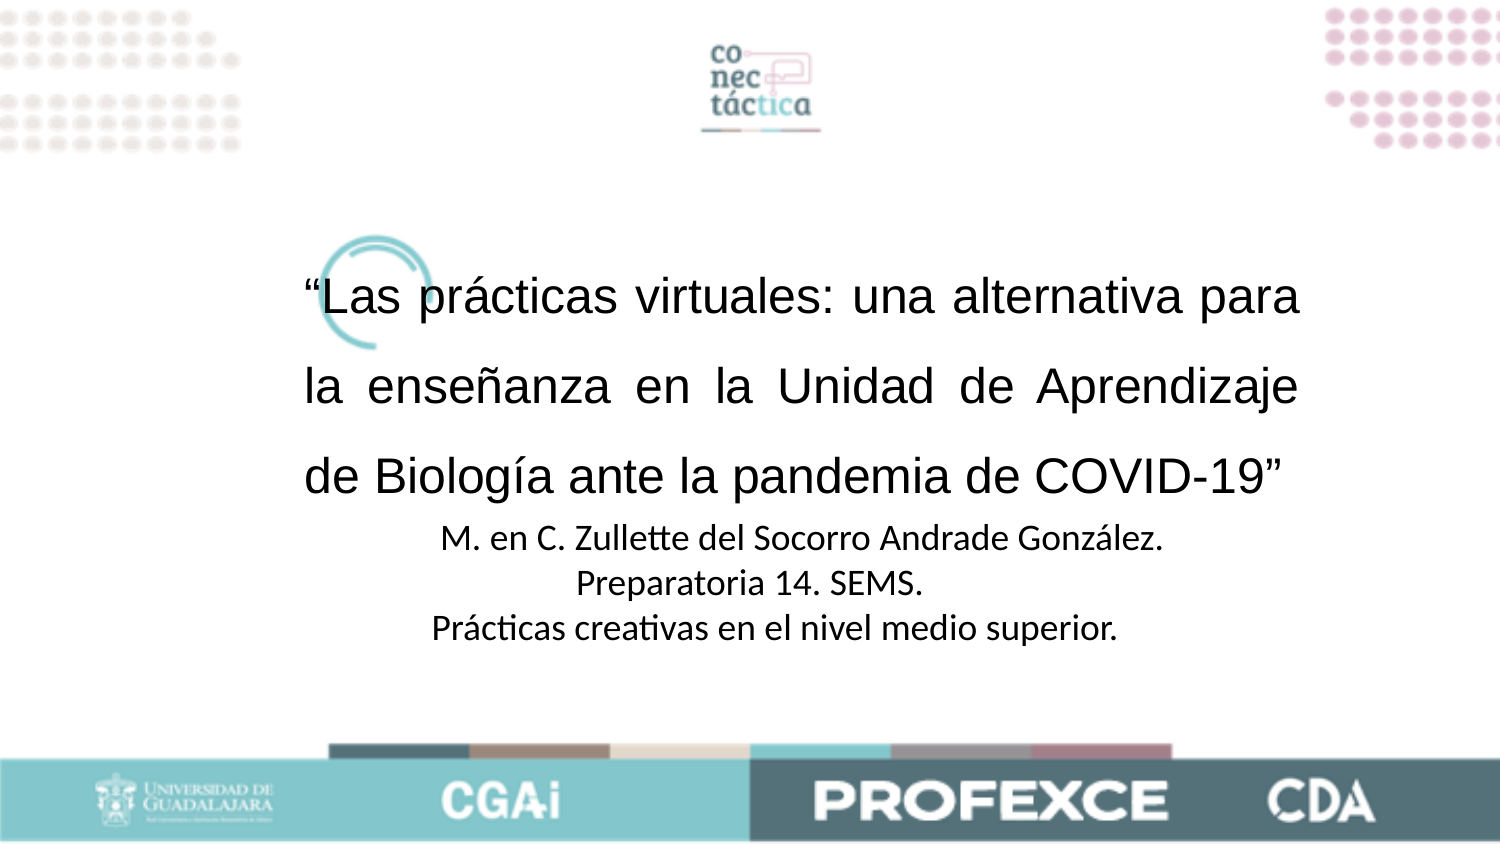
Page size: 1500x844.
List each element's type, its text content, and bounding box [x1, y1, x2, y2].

picture [0, 0, 1500, 844]
text_box M. en C. Zullette del Socorro Andrade González. Preparatoria 14. SEMS. Prácticas creativas en el nivel medio superior. [390, 506, 1358, 656]
text_box “Las prácticas virtuales: una alternativa para la enseñanza en la Unidad de Aprendizaje de Biología ante la pandemia de COVID-19” [297, 225, 1308, 511]
